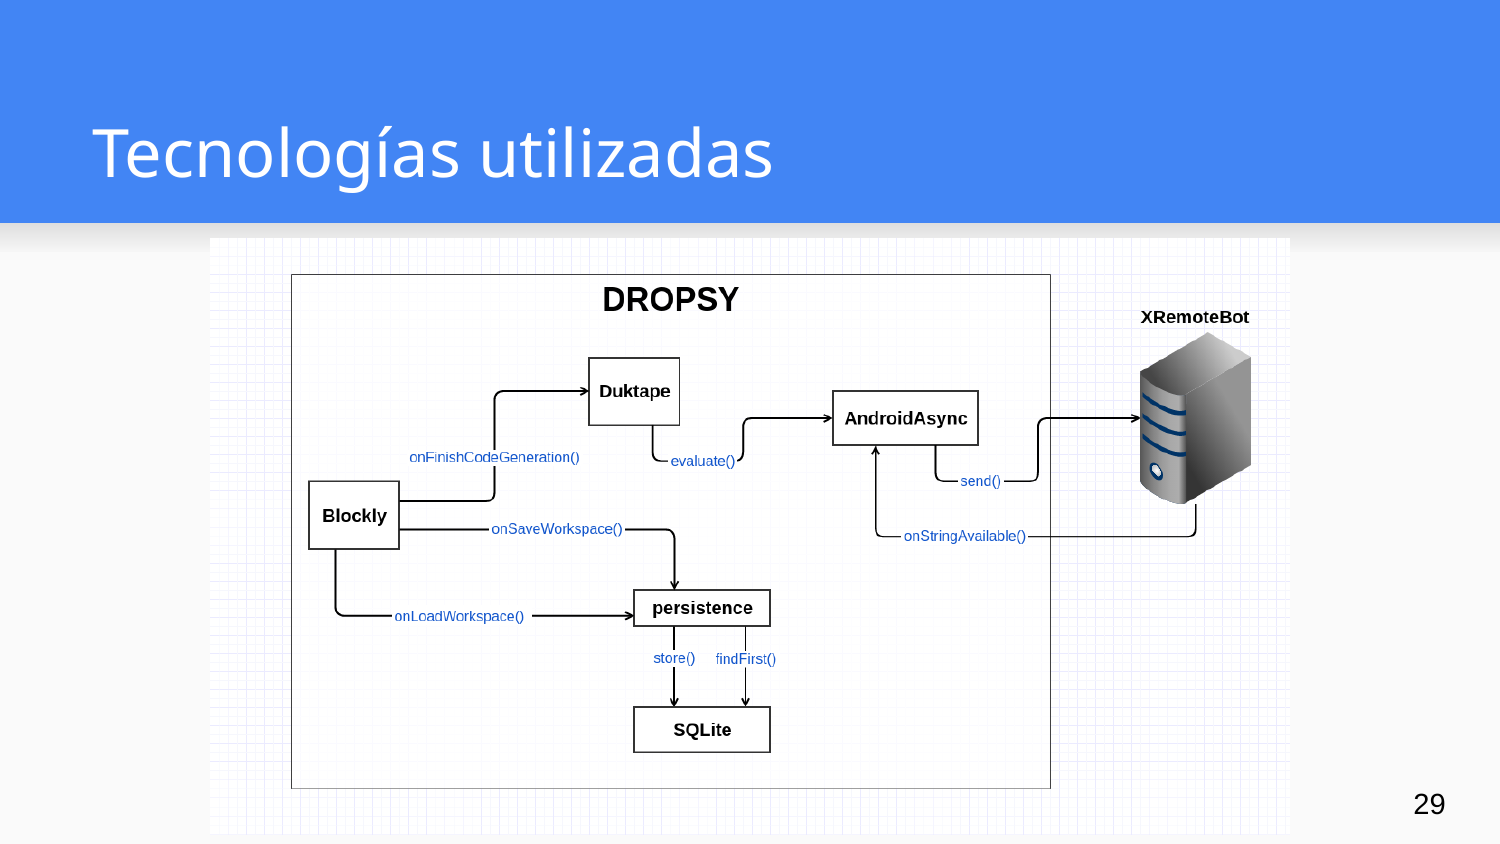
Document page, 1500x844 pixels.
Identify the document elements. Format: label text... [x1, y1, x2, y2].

slide_number ‹#› [1398, 770, 1489, 835]
picture [210, 238, 1290, 836]
title Tecnologías utilizadas [77, 121, 1427, 206]
